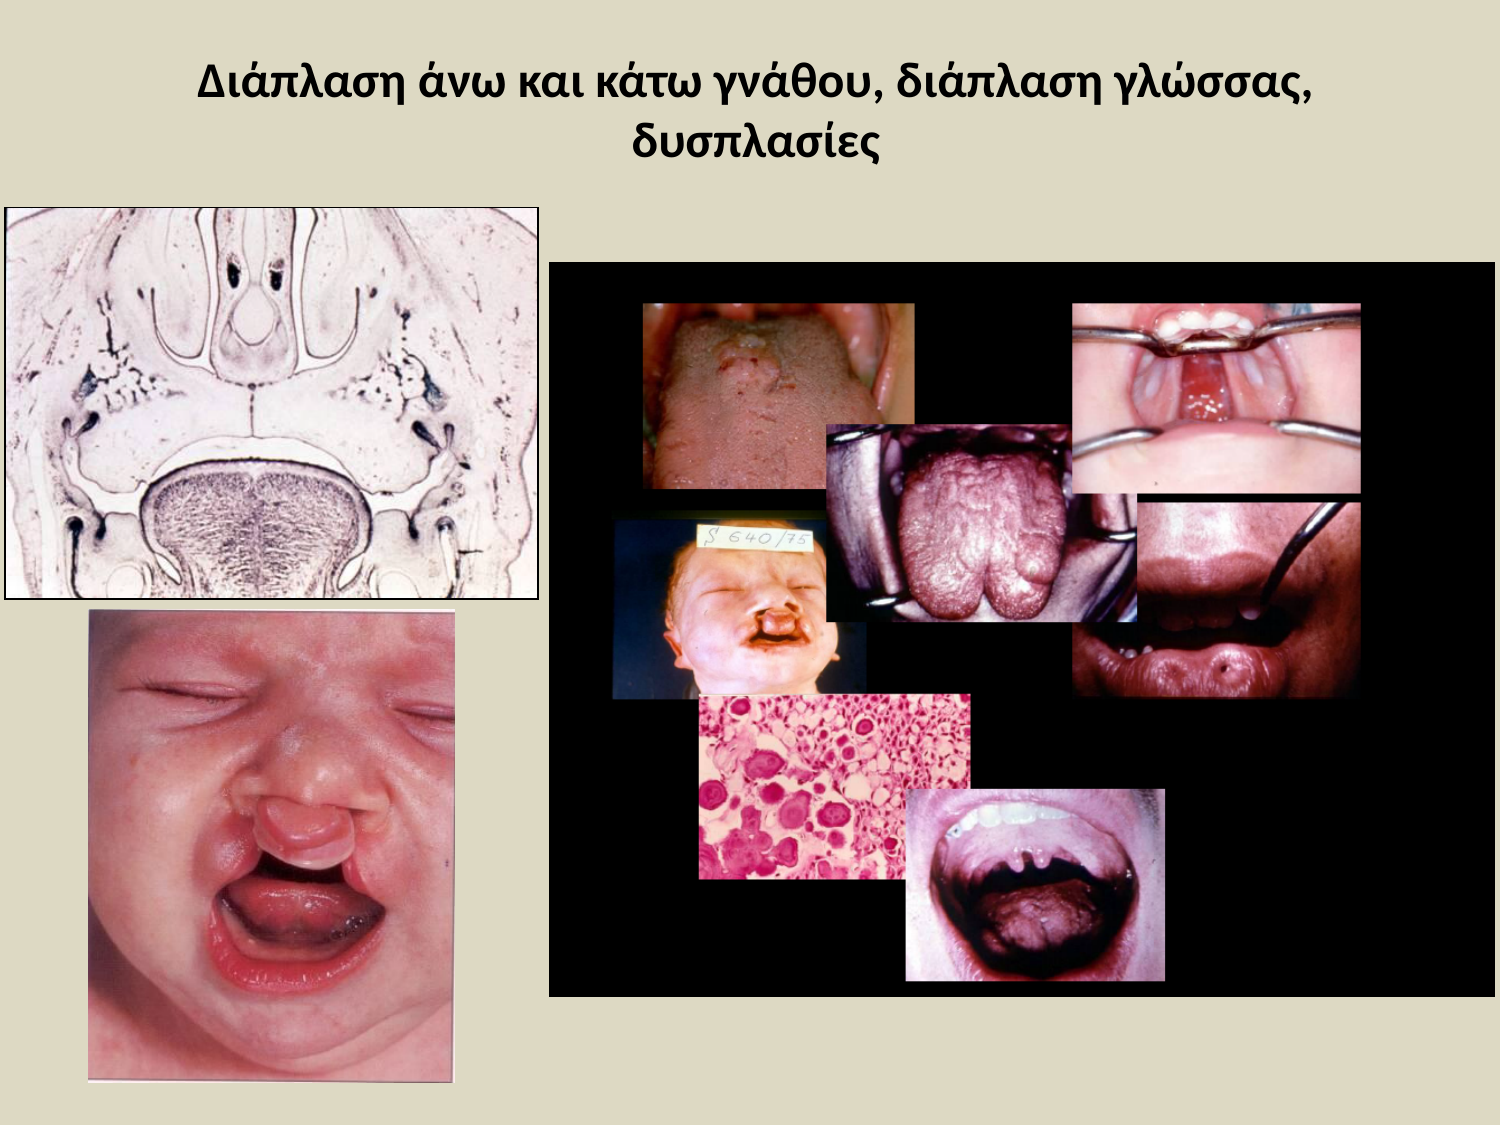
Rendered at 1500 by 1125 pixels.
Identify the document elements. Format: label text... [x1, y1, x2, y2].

picture [5, 207, 538, 599]
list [548, 262, 1495, 997]
picture [88, 609, 455, 1083]
title Διάπλαση άνω και κάτω γνάθου, διάπλαση γλώσσας, δυσπλασίες [53, 30, 1459, 185]
